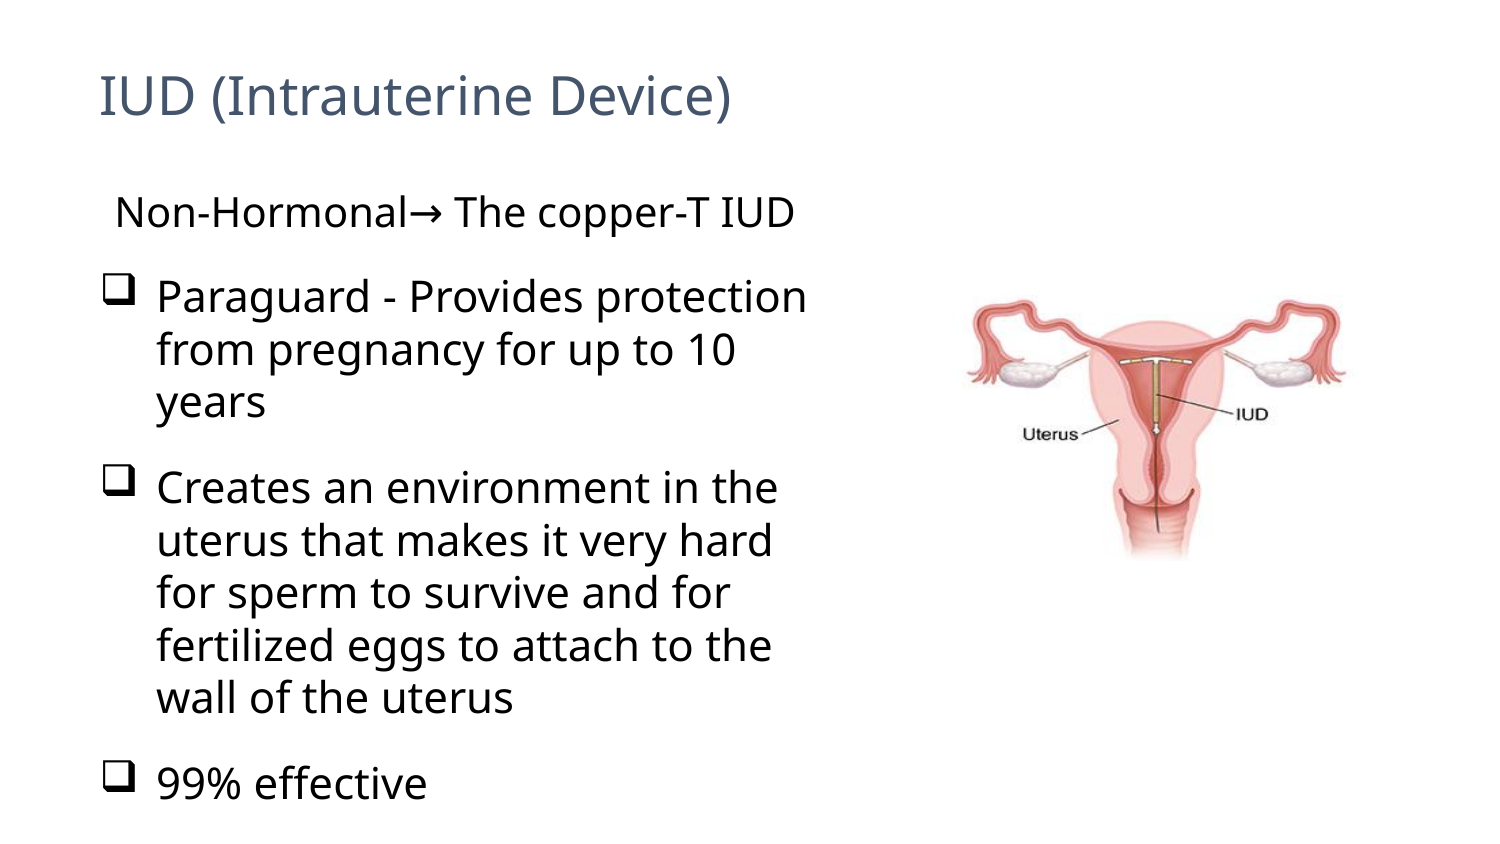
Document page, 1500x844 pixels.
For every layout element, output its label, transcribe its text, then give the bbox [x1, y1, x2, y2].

picture [952, 295, 1359, 561]
list Non-Hormonal→ The copper-T IUD Paraguard - Provides protection from pregnancy for up to 10 years Creates an environment in the uterus that makes it very hard for sperm to survive and for fertilized eggs to attach to the wall of the uterus 99% effective [84, 170, 837, 813]
title IUD (Intrauterine Device) [84, 53, 1426, 142]
